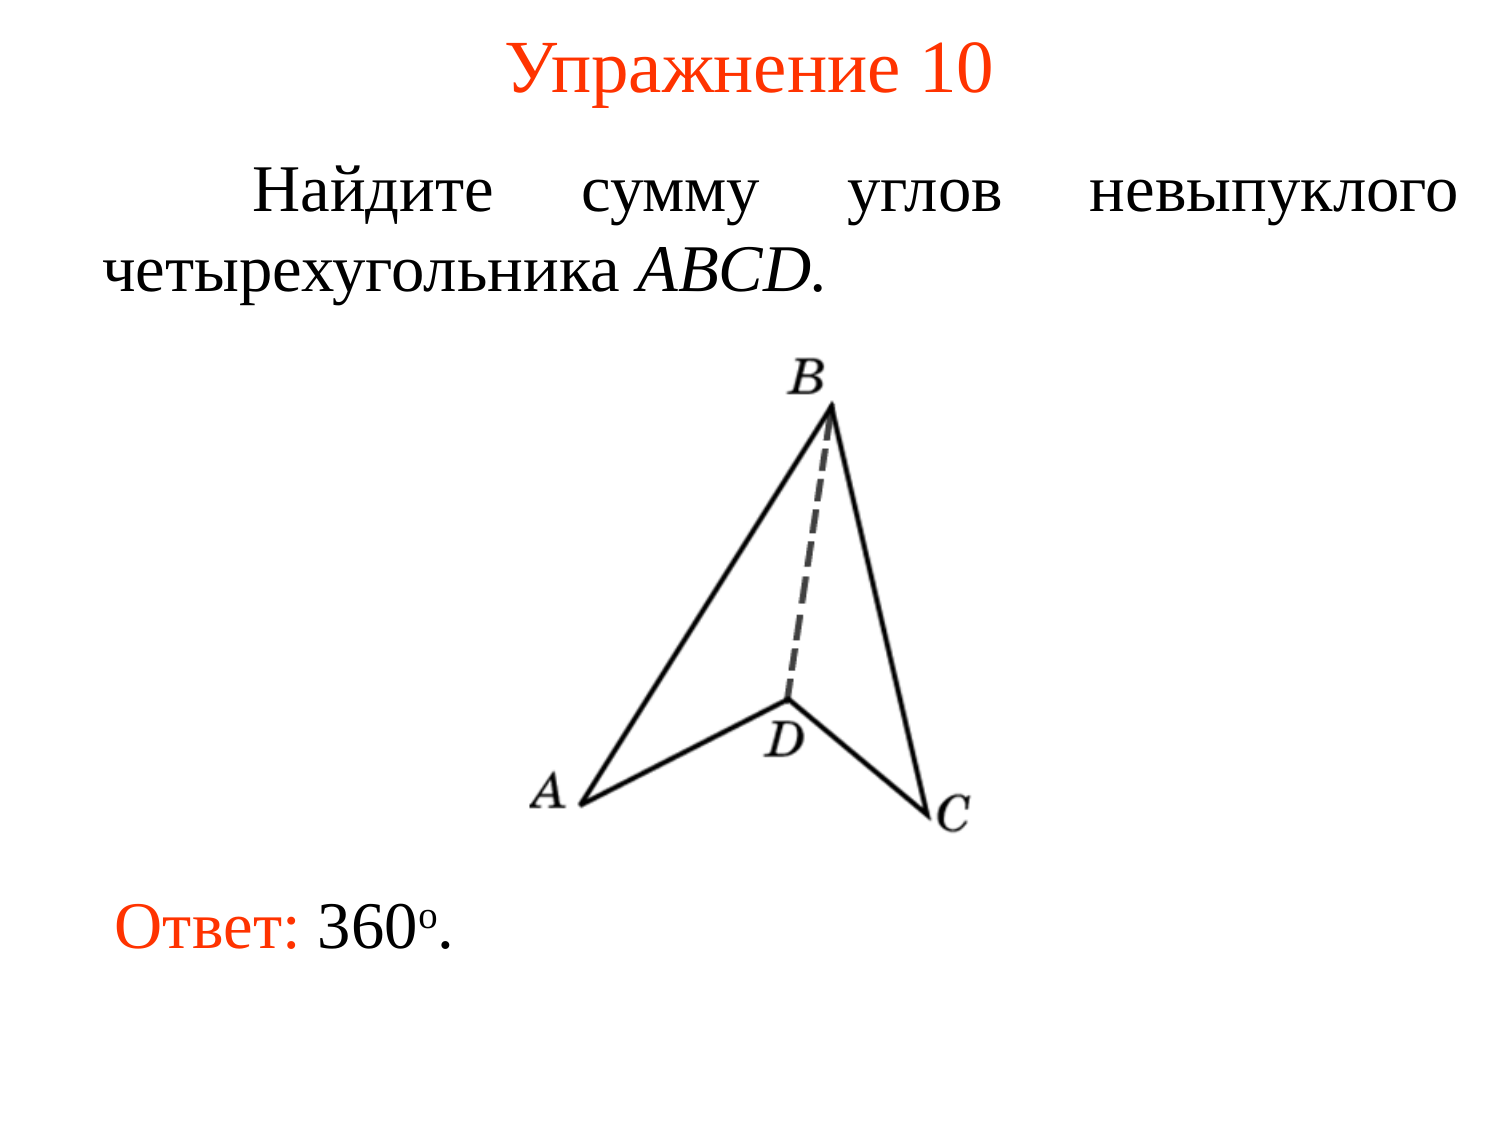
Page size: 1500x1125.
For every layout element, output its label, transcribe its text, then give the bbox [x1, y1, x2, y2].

title Упражнение 10 [112, 24, 1388, 100]
text_box Найдите сумму углов невыпуклого четырехугольника ABCD. [87, 137, 1475, 313]
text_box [99, 329, 1413, 971]
